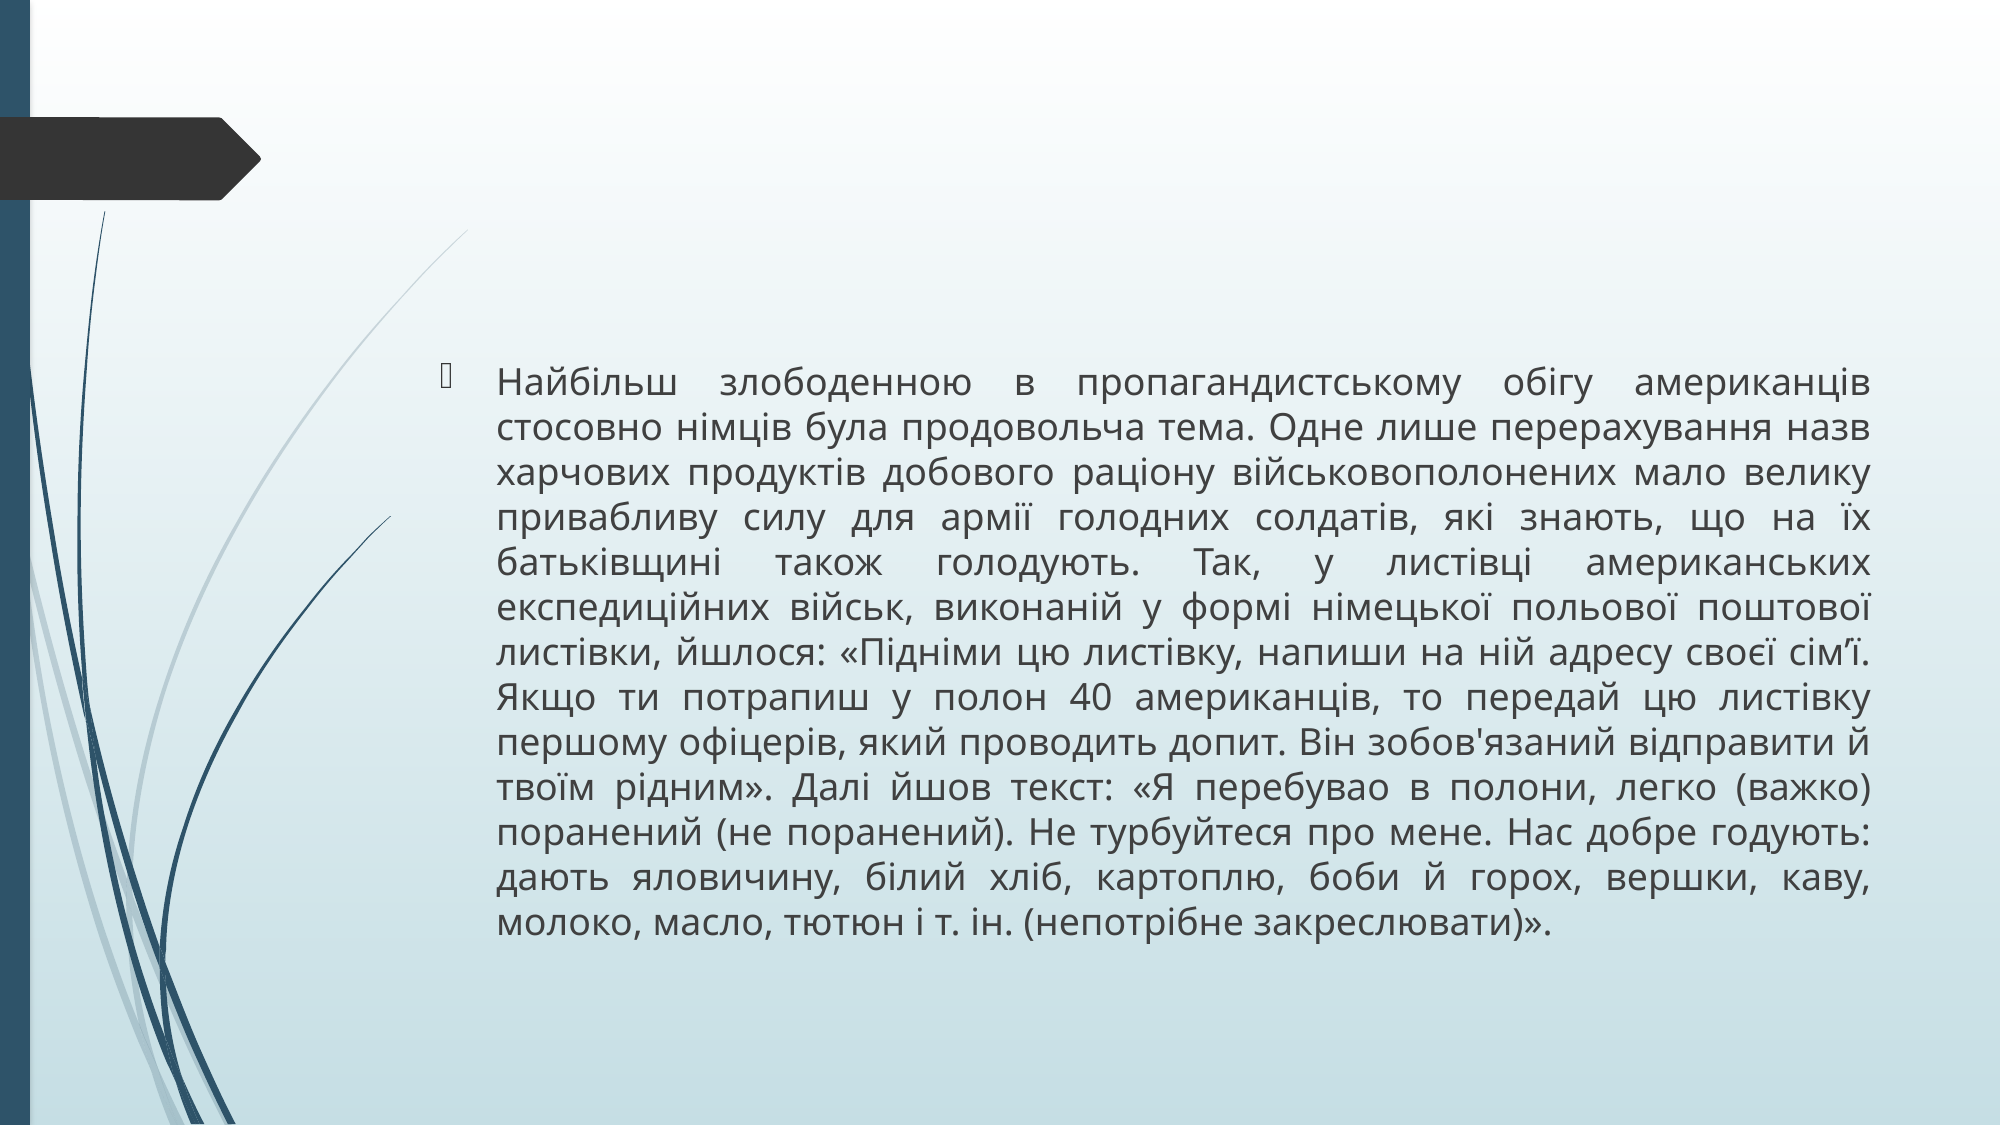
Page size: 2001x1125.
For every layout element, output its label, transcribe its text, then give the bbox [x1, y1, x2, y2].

list Найбільш злободенною в пропагандистському обігу американців стосовно німців була продовольча тема. Одне лише перерахування назв харчових продуктів добового раціону військовополонених мало велику привабливу силу для армії голодних солдатів, які знають, що на їх батьківщині також голодують. Так, у листівці американських експедиційних військ, виконаній у формі німецької польової поштової листівки, йшлося: «Підніми цю листівку, напиши на ній адресу своєї сім’ї. Якщо ти потрапиш у полон 40 американців, то передай цю листівку першому офіцерів, який проводить допит. Він зобов'язаний відправити й твоїм рідним». Далі йшов текст: «Я перебувао в полони, легко (важко) поранений (не поранений). Не турбуйтеся про мене. Нас добре годують: дають яловичину, білий хліб, картоплю, боби й горох, вершки, каву, молоко, масло, тютюн і т. ін. (непотрібне закреслювати)». [424, 350, 1888, 970]
